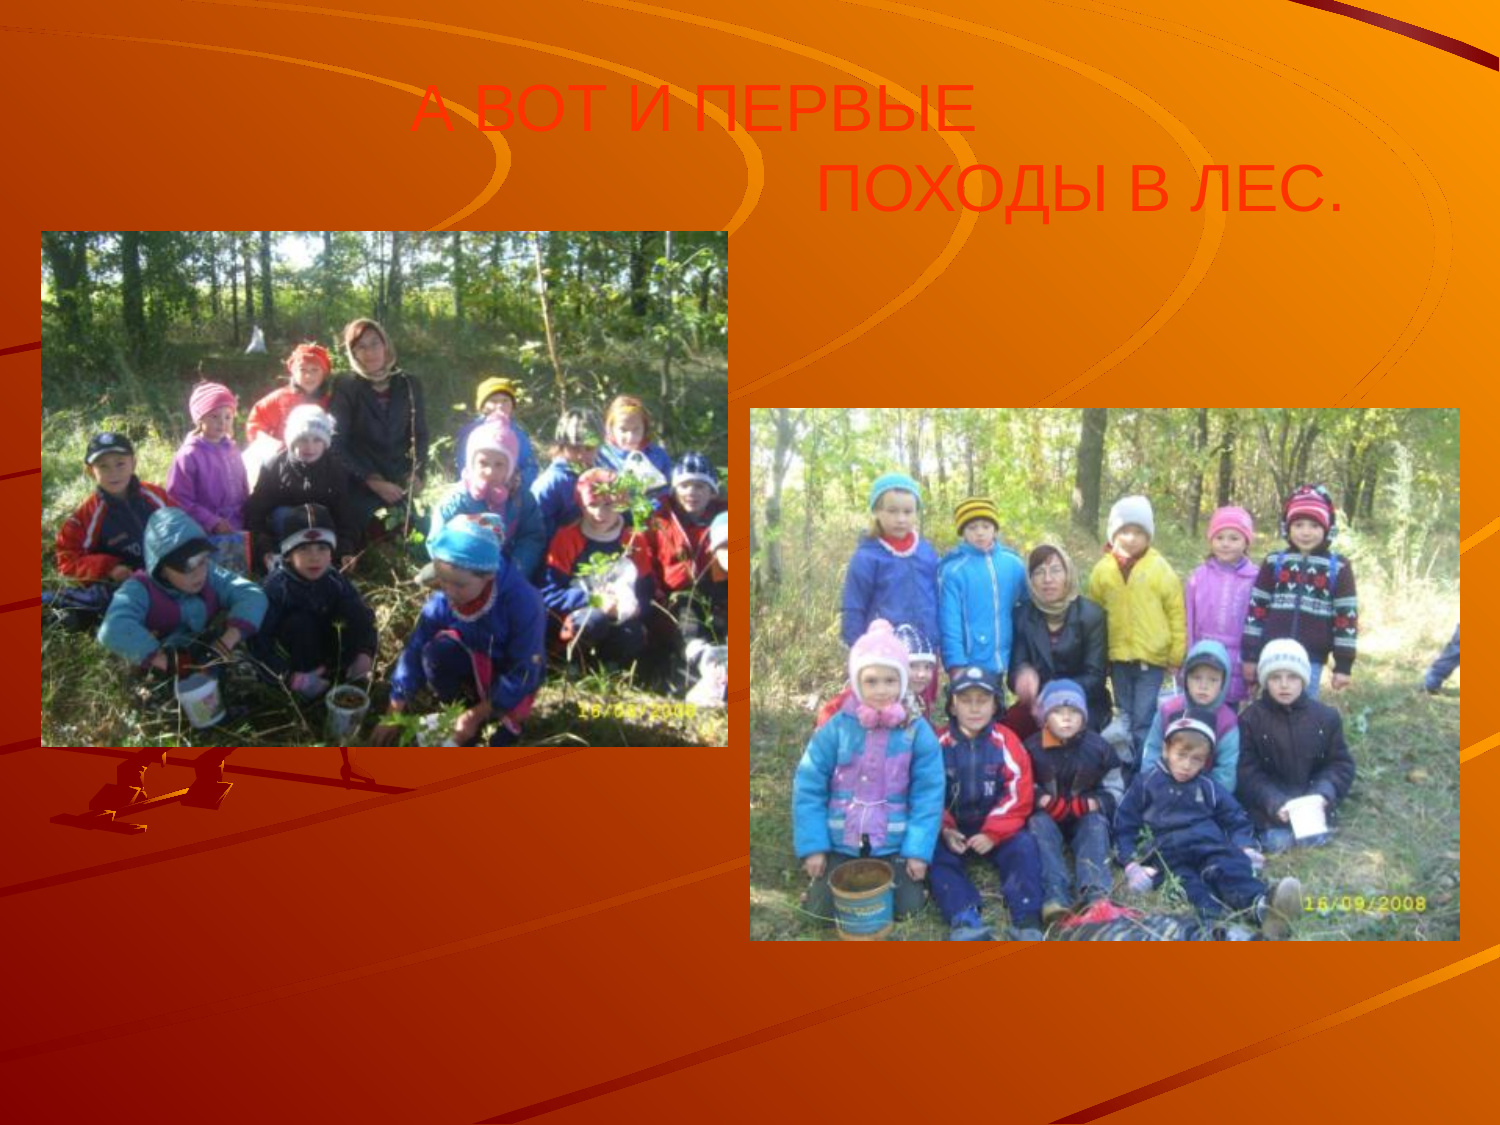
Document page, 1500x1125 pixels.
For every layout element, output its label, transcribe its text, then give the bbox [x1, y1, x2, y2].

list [749, 408, 1460, 942]
title А ВОТ И ПЕРВЫЕ ПОХОДЫ В ЛЕС. [74, 25, 1426, 233]
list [40, 231, 728, 747]
